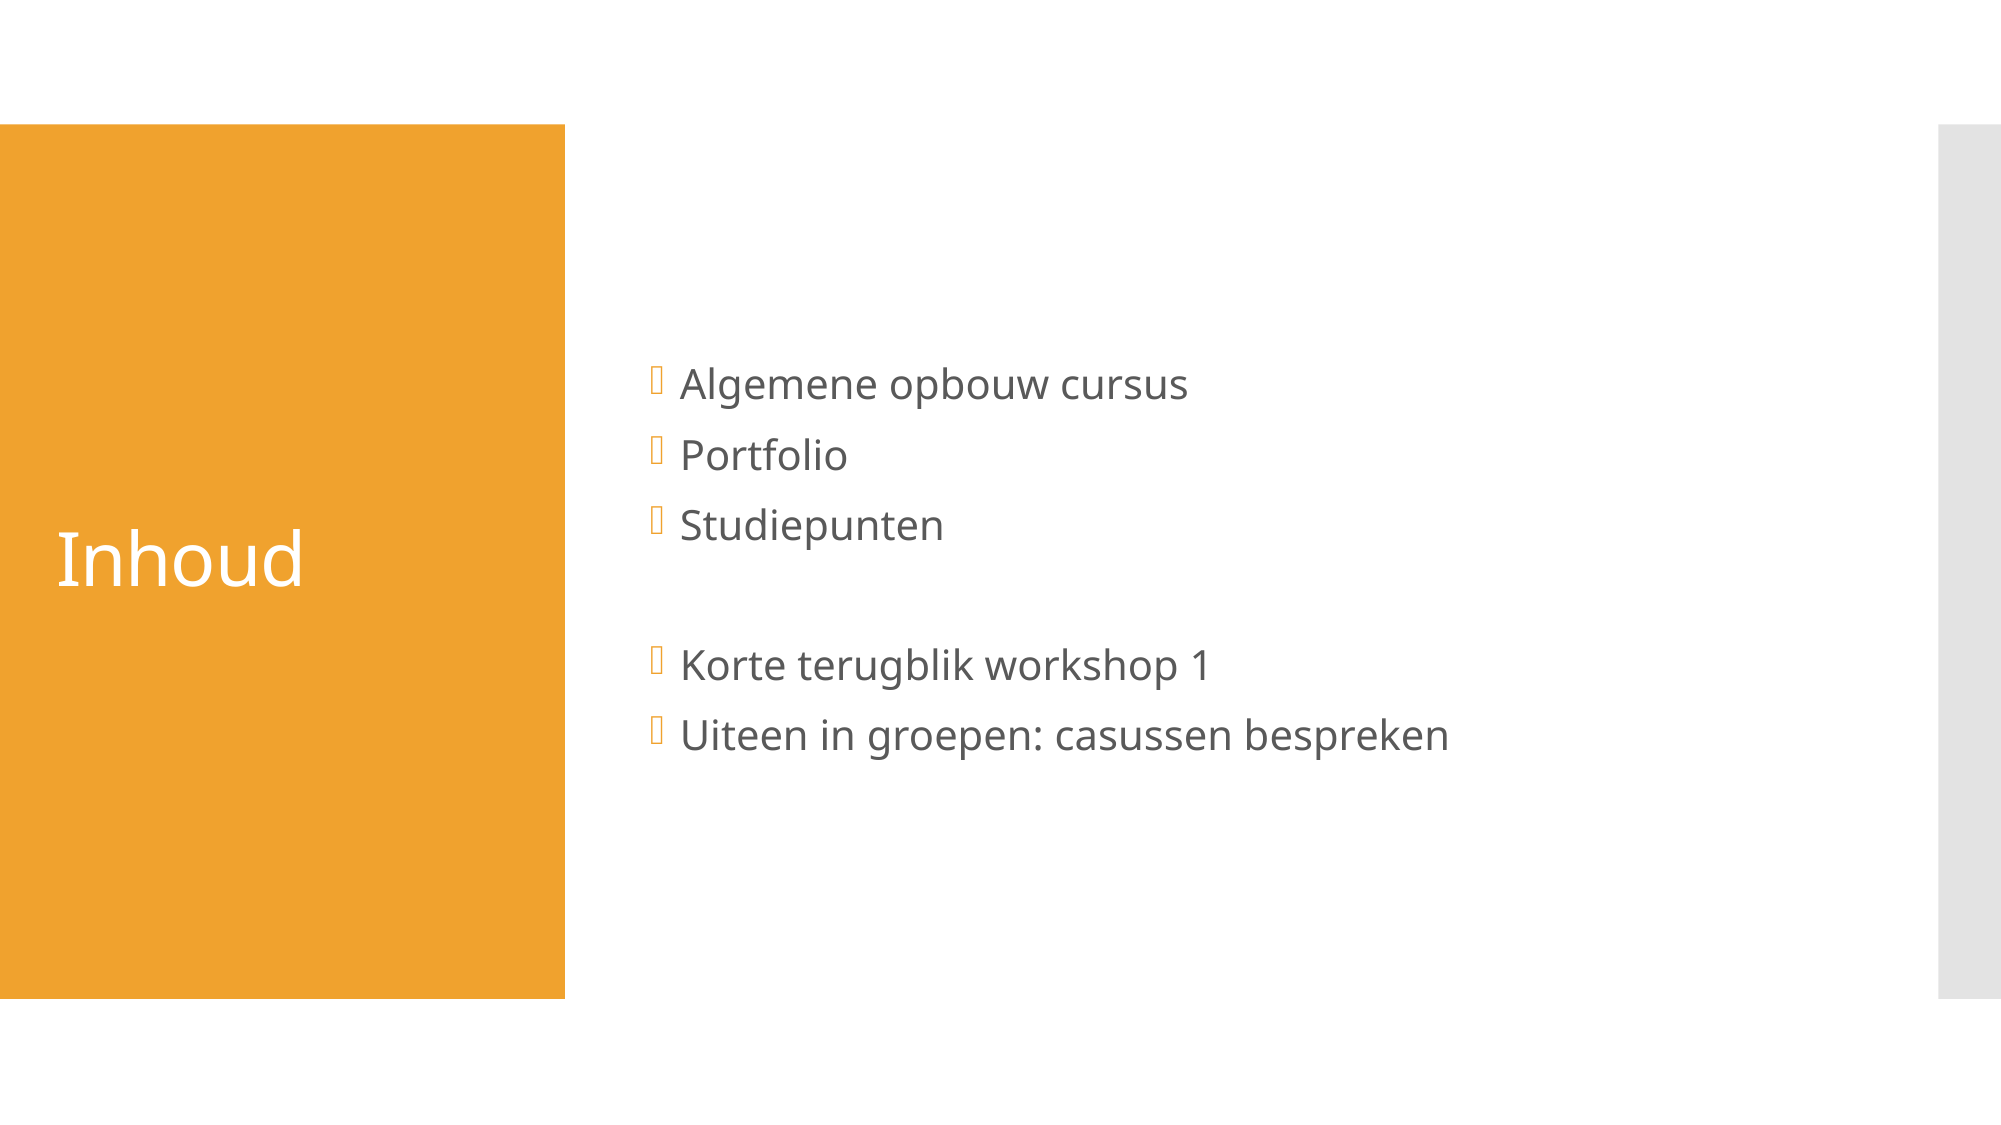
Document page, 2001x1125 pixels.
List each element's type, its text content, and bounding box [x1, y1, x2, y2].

title Inhoud [41, 184, 525, 940]
list Algemene opbouw cursus Portfolio Studiepunten Korte terugblik workshop 1 Uiteen in groepen: casussen bespreken [634, 141, 1835, 982]
